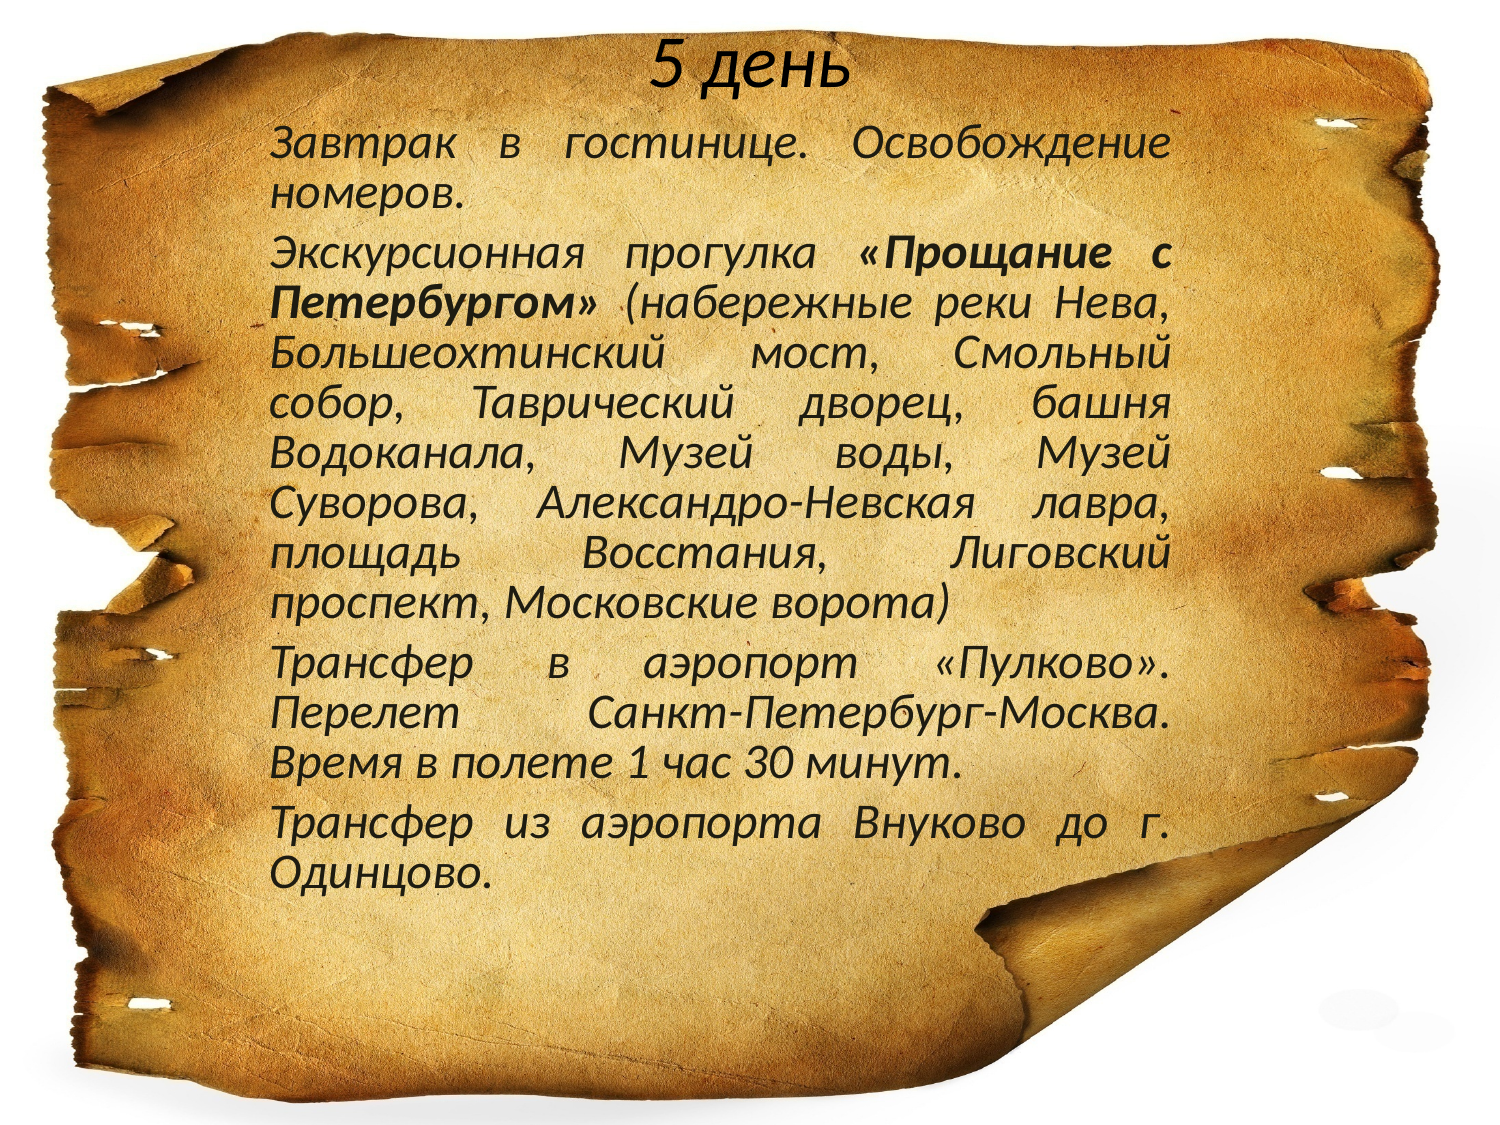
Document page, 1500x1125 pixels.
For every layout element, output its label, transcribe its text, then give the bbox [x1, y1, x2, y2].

title 5 день [112, 0, 1388, 138]
subtitle Завтрак в гостинице. Освобождение номеров. Экскурсионная прогулка «Прощание с Петербургом» (набережные реки Нева, Большеохтинский мост, Смольный собор, Таврический дворец, башня Водоканала, Музей воды, Музей Суворова, Александро-Невская лавра, площадь Восстания, Лиговский проспект, Московские ворота) Трансфер в аэропорт «Пулково». Перелет Санкт-Петербург-Москва. Время в полете 1 час 30 минут. Трансфер из аэропорта Внуково до г. Одинцово. [253, 113, 1188, 1090]
picture [0, 0, 1500, 1125]
